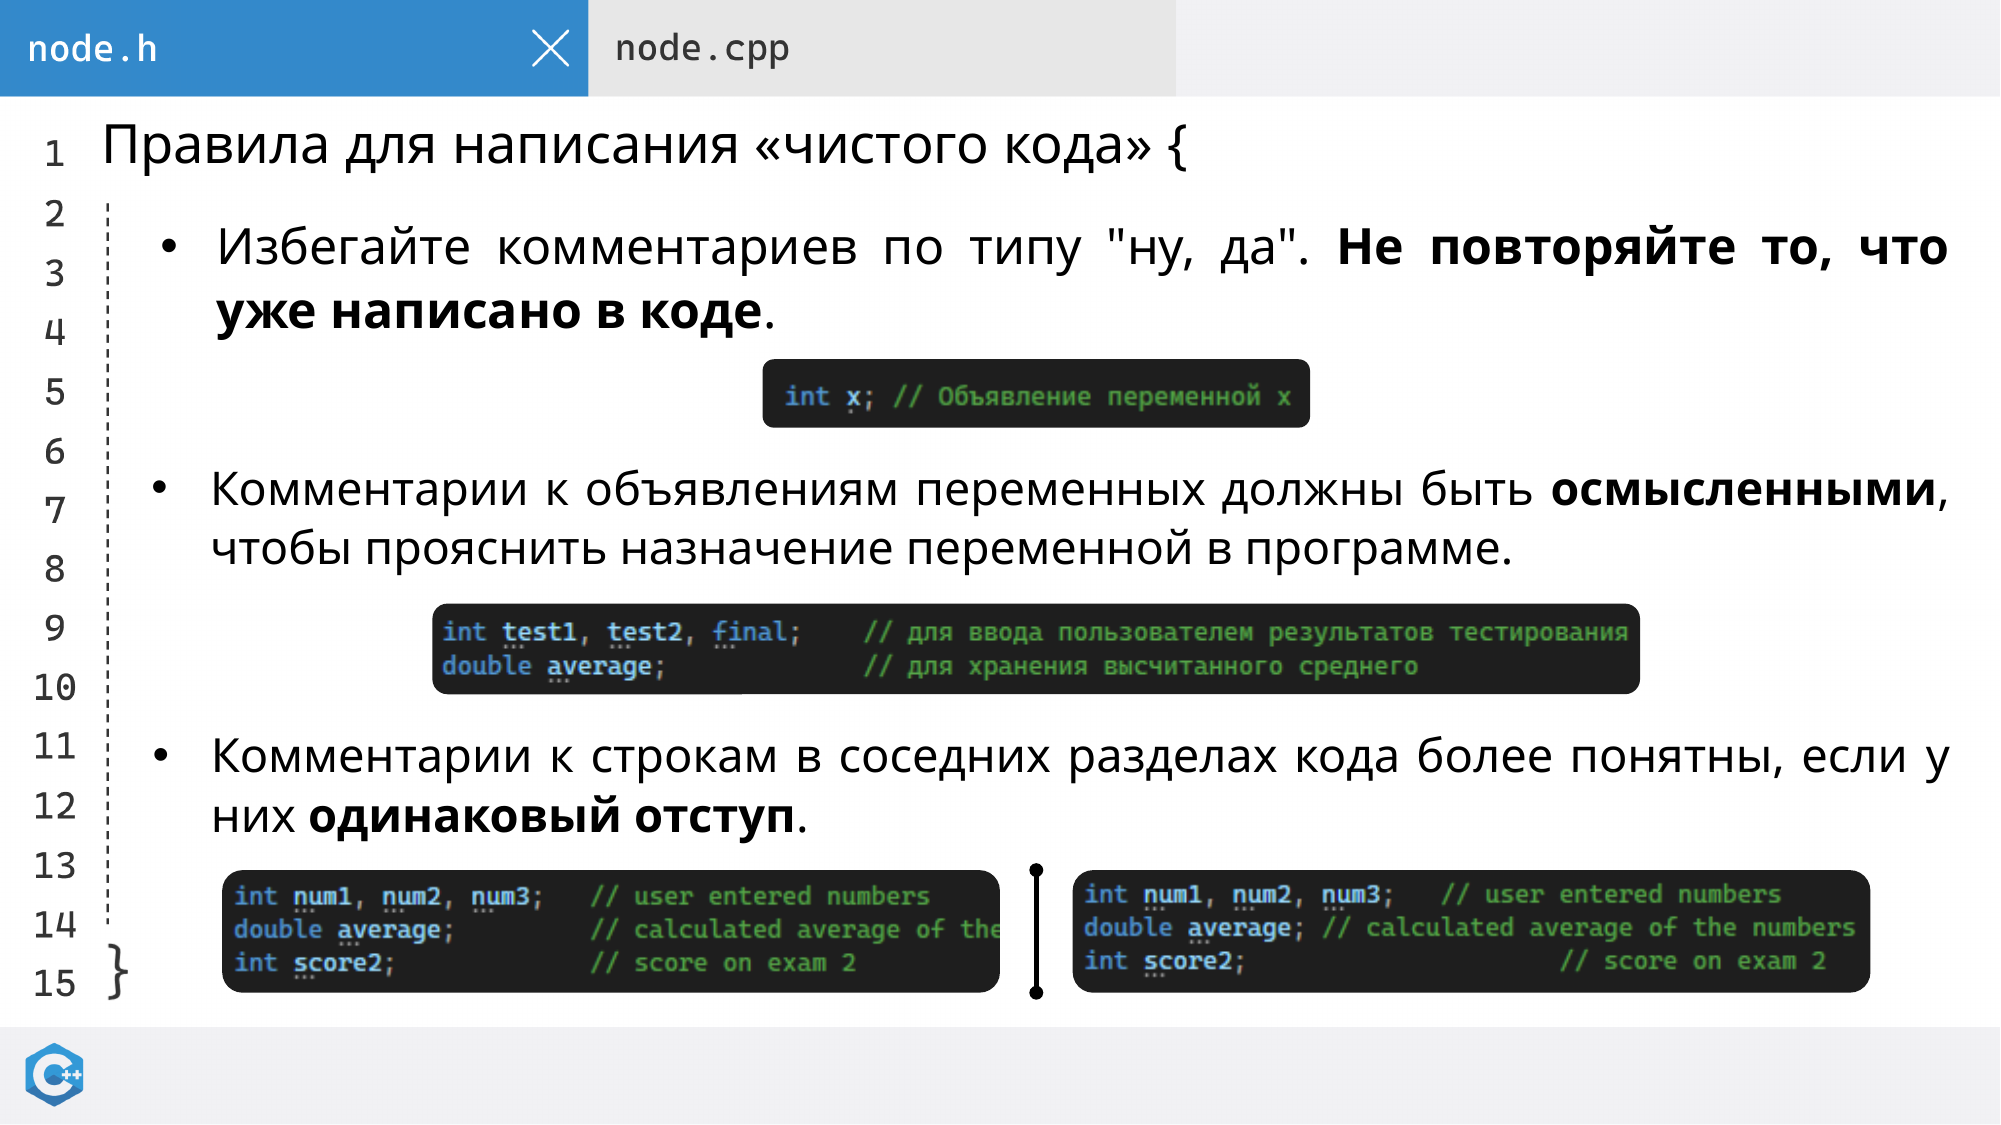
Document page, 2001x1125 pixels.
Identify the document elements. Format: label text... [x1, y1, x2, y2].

picture [762, 359, 1311, 428]
text_box Комментарии к объявлениям переменных должны быть осмысленными, чтобы прояснить назначение переменной в программе. [107, 447, 1965, 584]
title Правила для написания «чистого кода» { [86, 109, 1965, 184]
picture [1072, 870, 1871, 993]
list Избегайте комментариев по типу "ну, да". Не повторяйте то, что уже написано в коде. [107, 203, 1965, 340]
picture [222, 870, 1000, 993]
text_box Комментарии к строкам в соседних разделах кода более понятны, если у них одинаковый отступ. [107, 714, 1965, 851]
picture [432, 603, 1641, 695]
